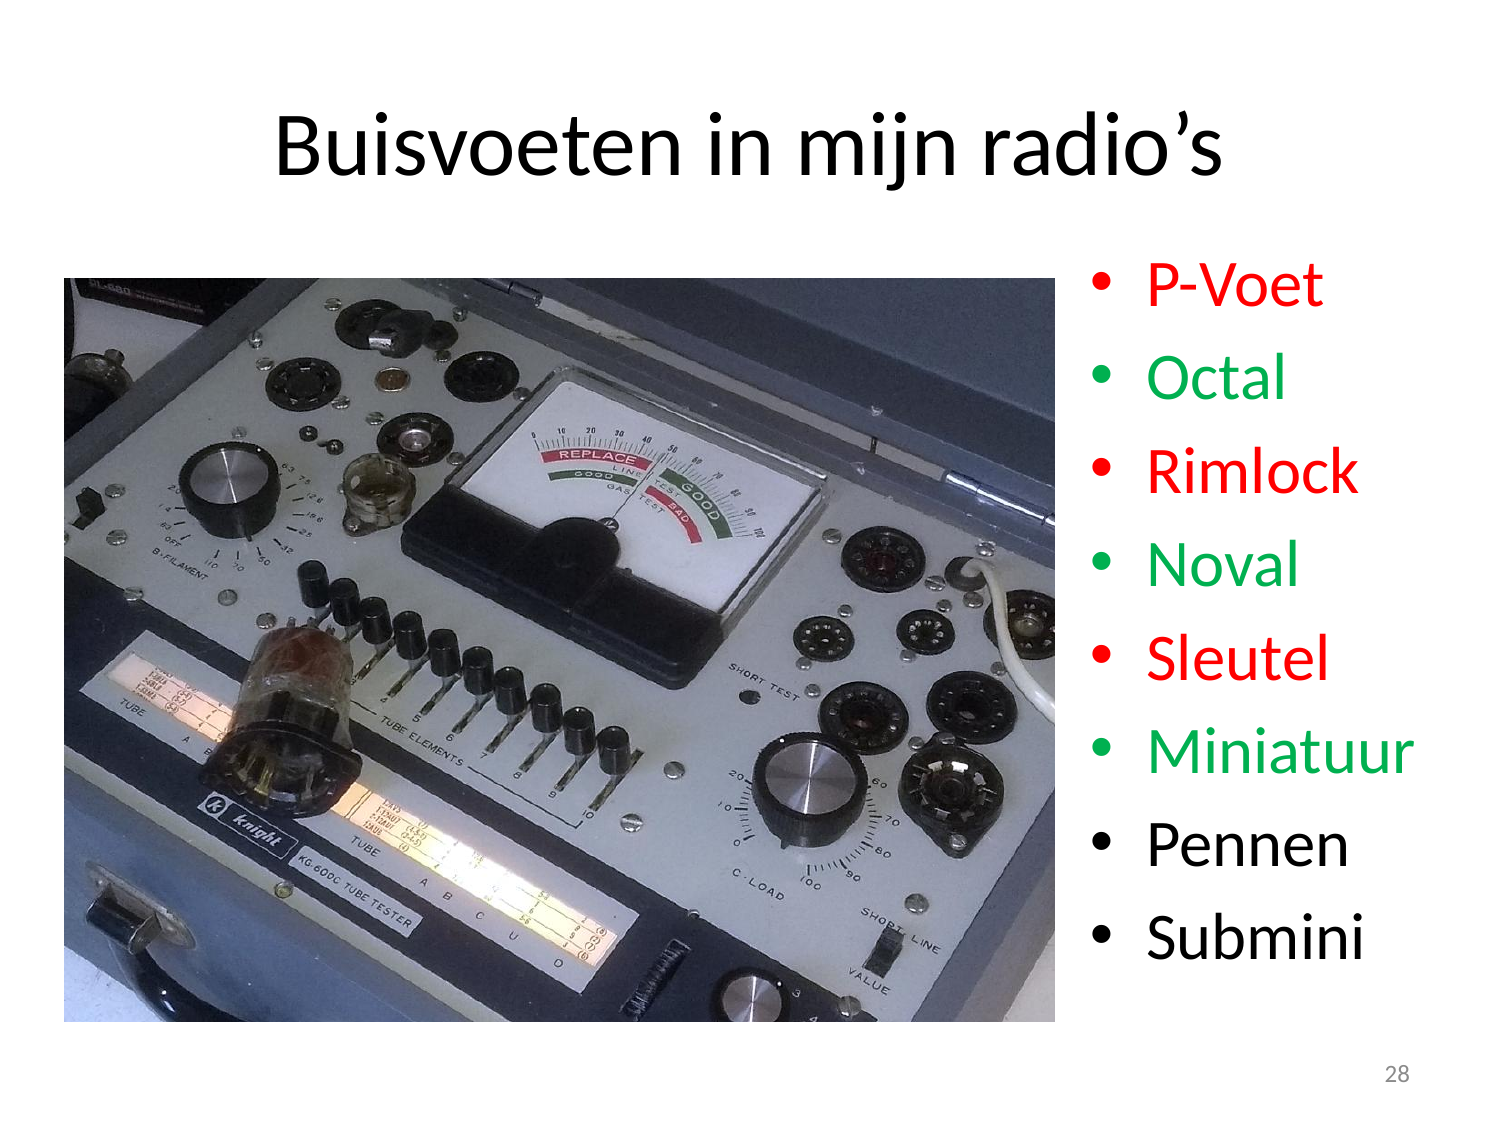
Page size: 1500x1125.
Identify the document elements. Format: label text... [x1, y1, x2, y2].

list P-Voet Octal Rimlock Noval Sleutel Miniatuur Pennen Submini [1074, 232, 1455, 1103]
slide_number 28 [1074, 1042, 1425, 1103]
title Buisvoeten in mijn radio’s [75, 45, 1425, 233]
picture [64, 278, 1056, 1022]
